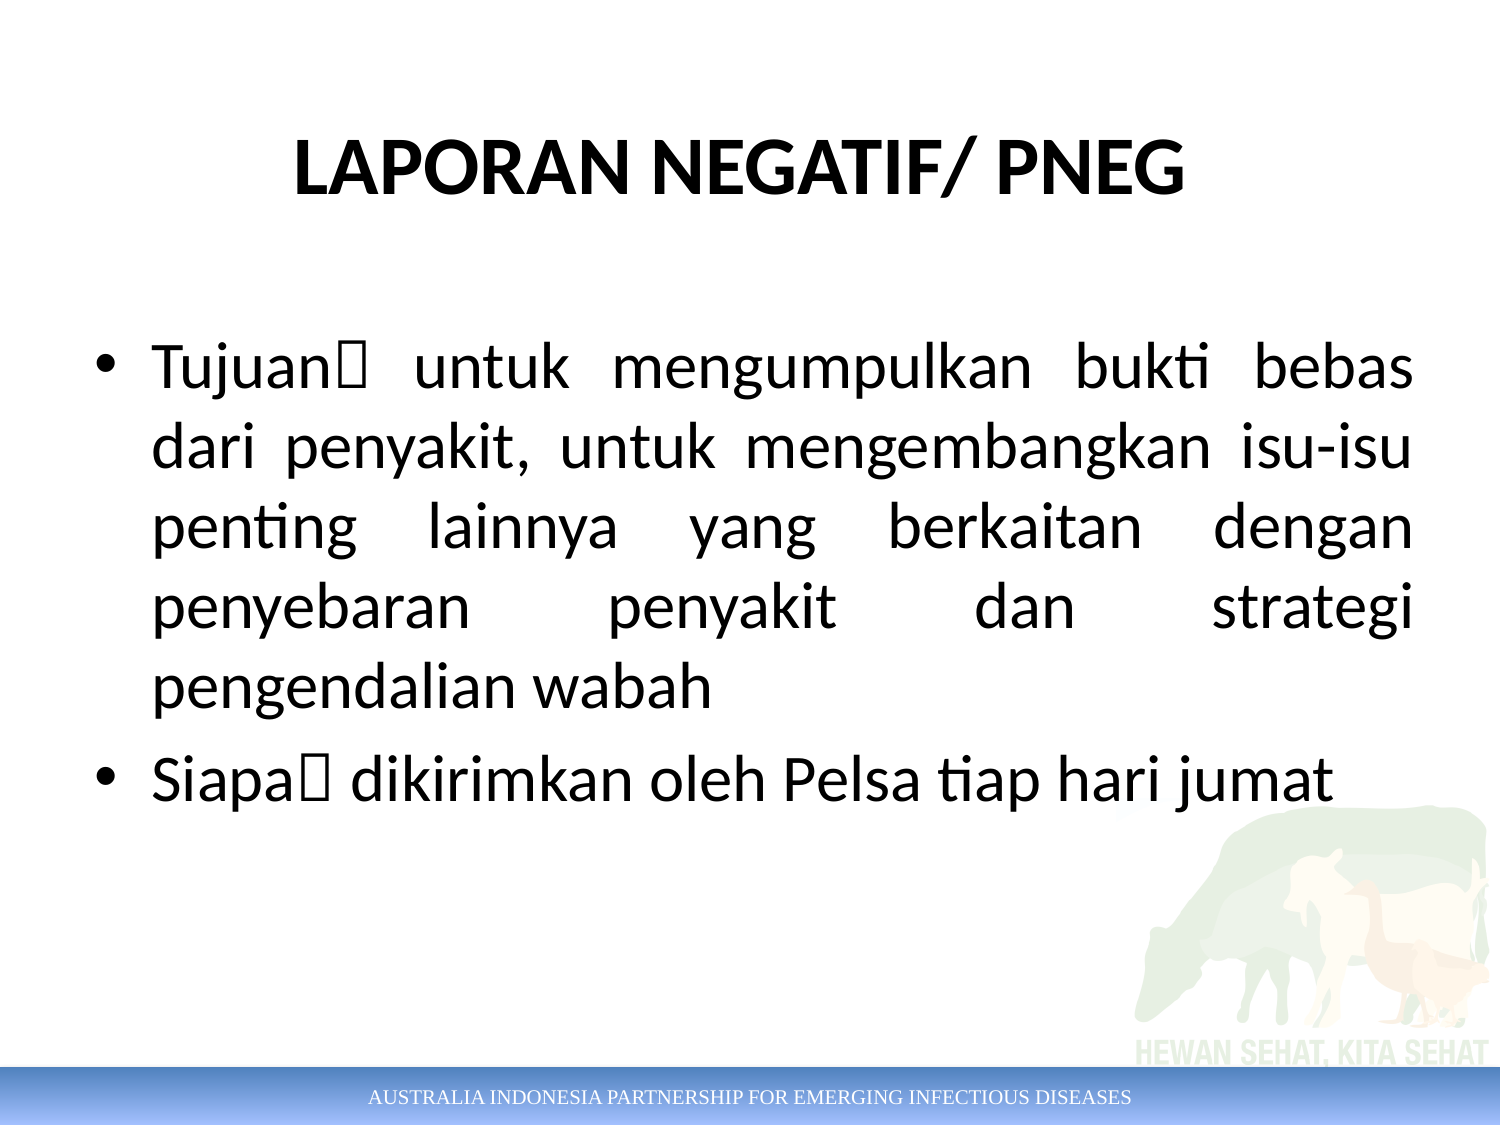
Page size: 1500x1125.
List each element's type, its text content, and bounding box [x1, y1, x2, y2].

title LAPORAN NEGATIF/ PNEG [75, 54, 1425, 268]
list Tujuan untuk mengumpulkan bukti bebas dari penyakit, untuk mengembangkan isu-isu penting lainnya yang berkaitan dengan penyebaran penyakit dan strategi pengendalian wabah Siapa dikirimkan oleh Pelsa tiap hari jumat [79, 314, 1430, 1047]
